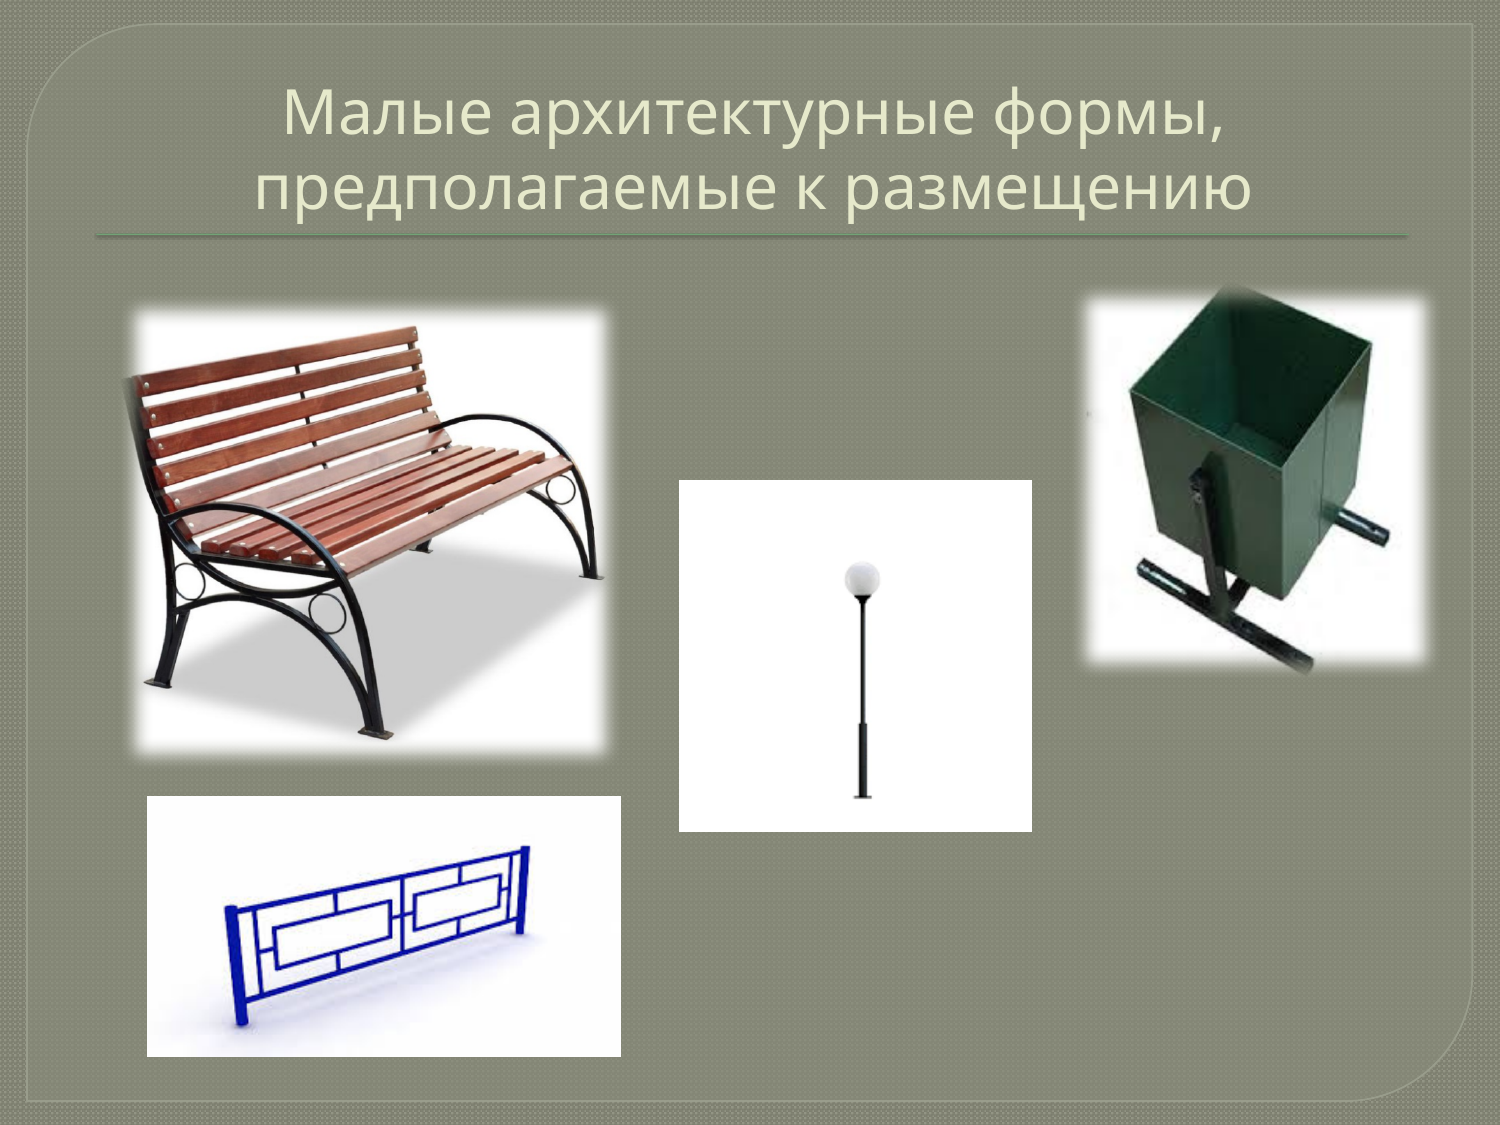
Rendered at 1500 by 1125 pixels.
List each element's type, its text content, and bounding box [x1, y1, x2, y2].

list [116, 292, 624, 772]
picture [1068, 280, 1445, 681]
picture [147, 796, 622, 1057]
title Малые архитектурные формы, предполагаемые к размещению [75, 41, 1425, 230]
picture [679, 480, 1032, 833]
